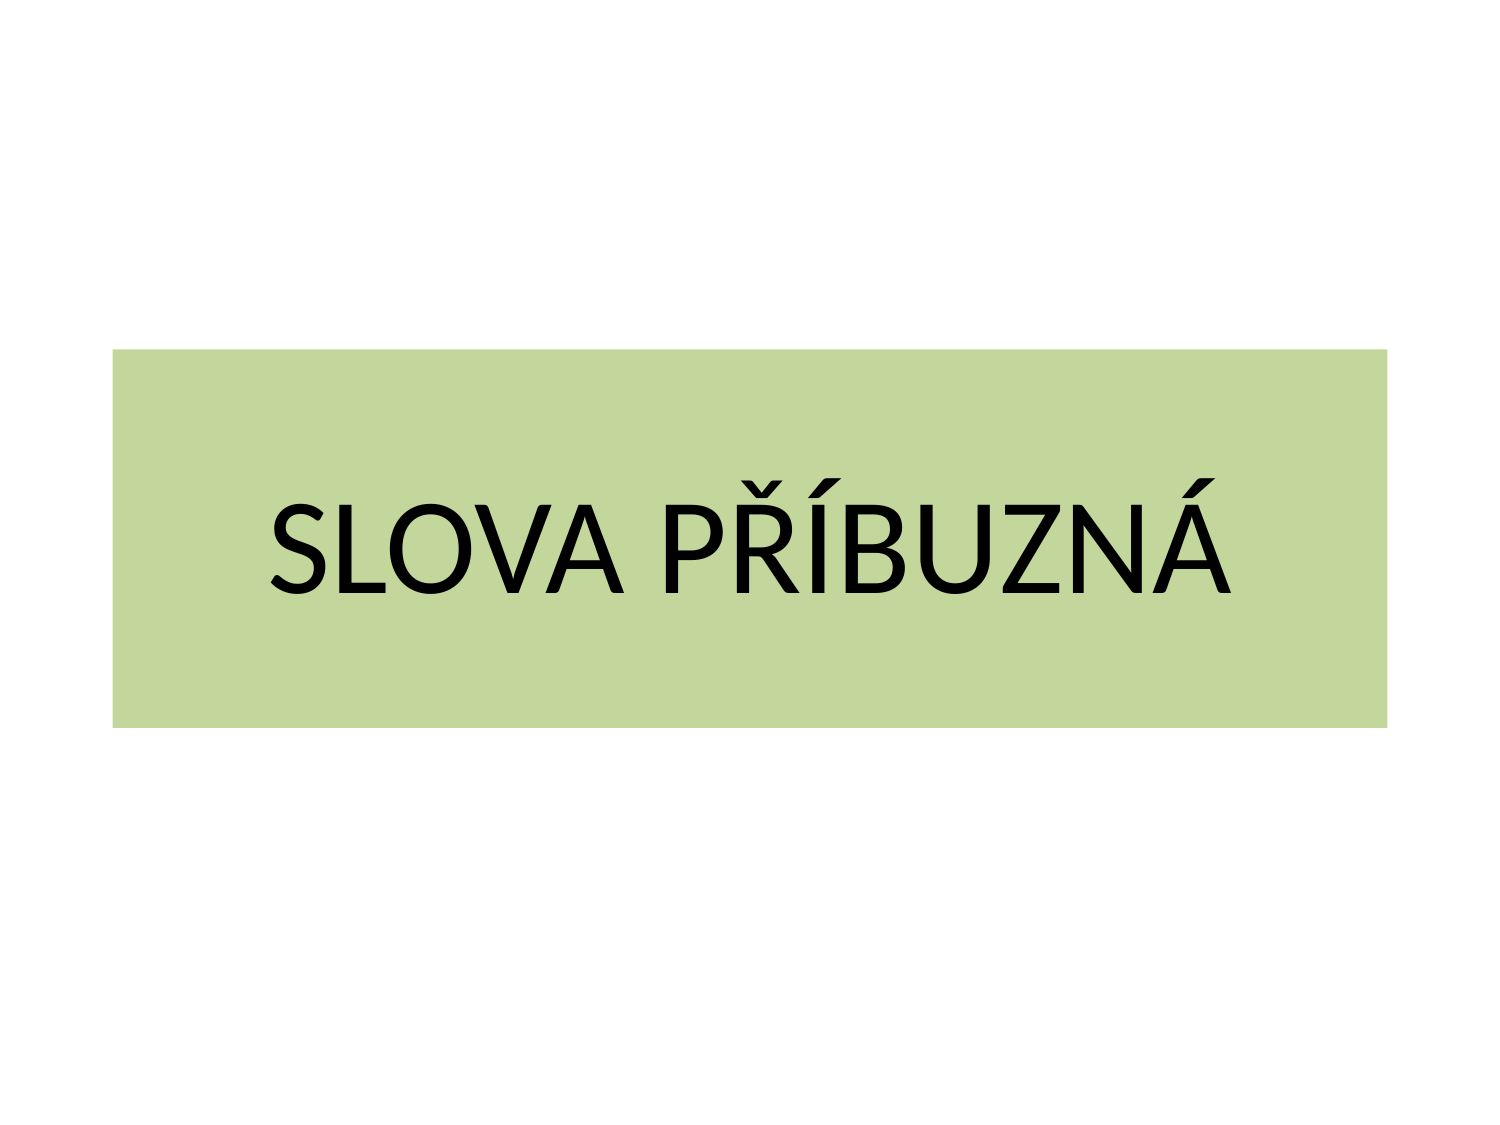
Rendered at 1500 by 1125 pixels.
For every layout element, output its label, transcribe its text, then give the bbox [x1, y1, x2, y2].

title SLOVA PŘÍBUZNÁ [112, 349, 1388, 728]
